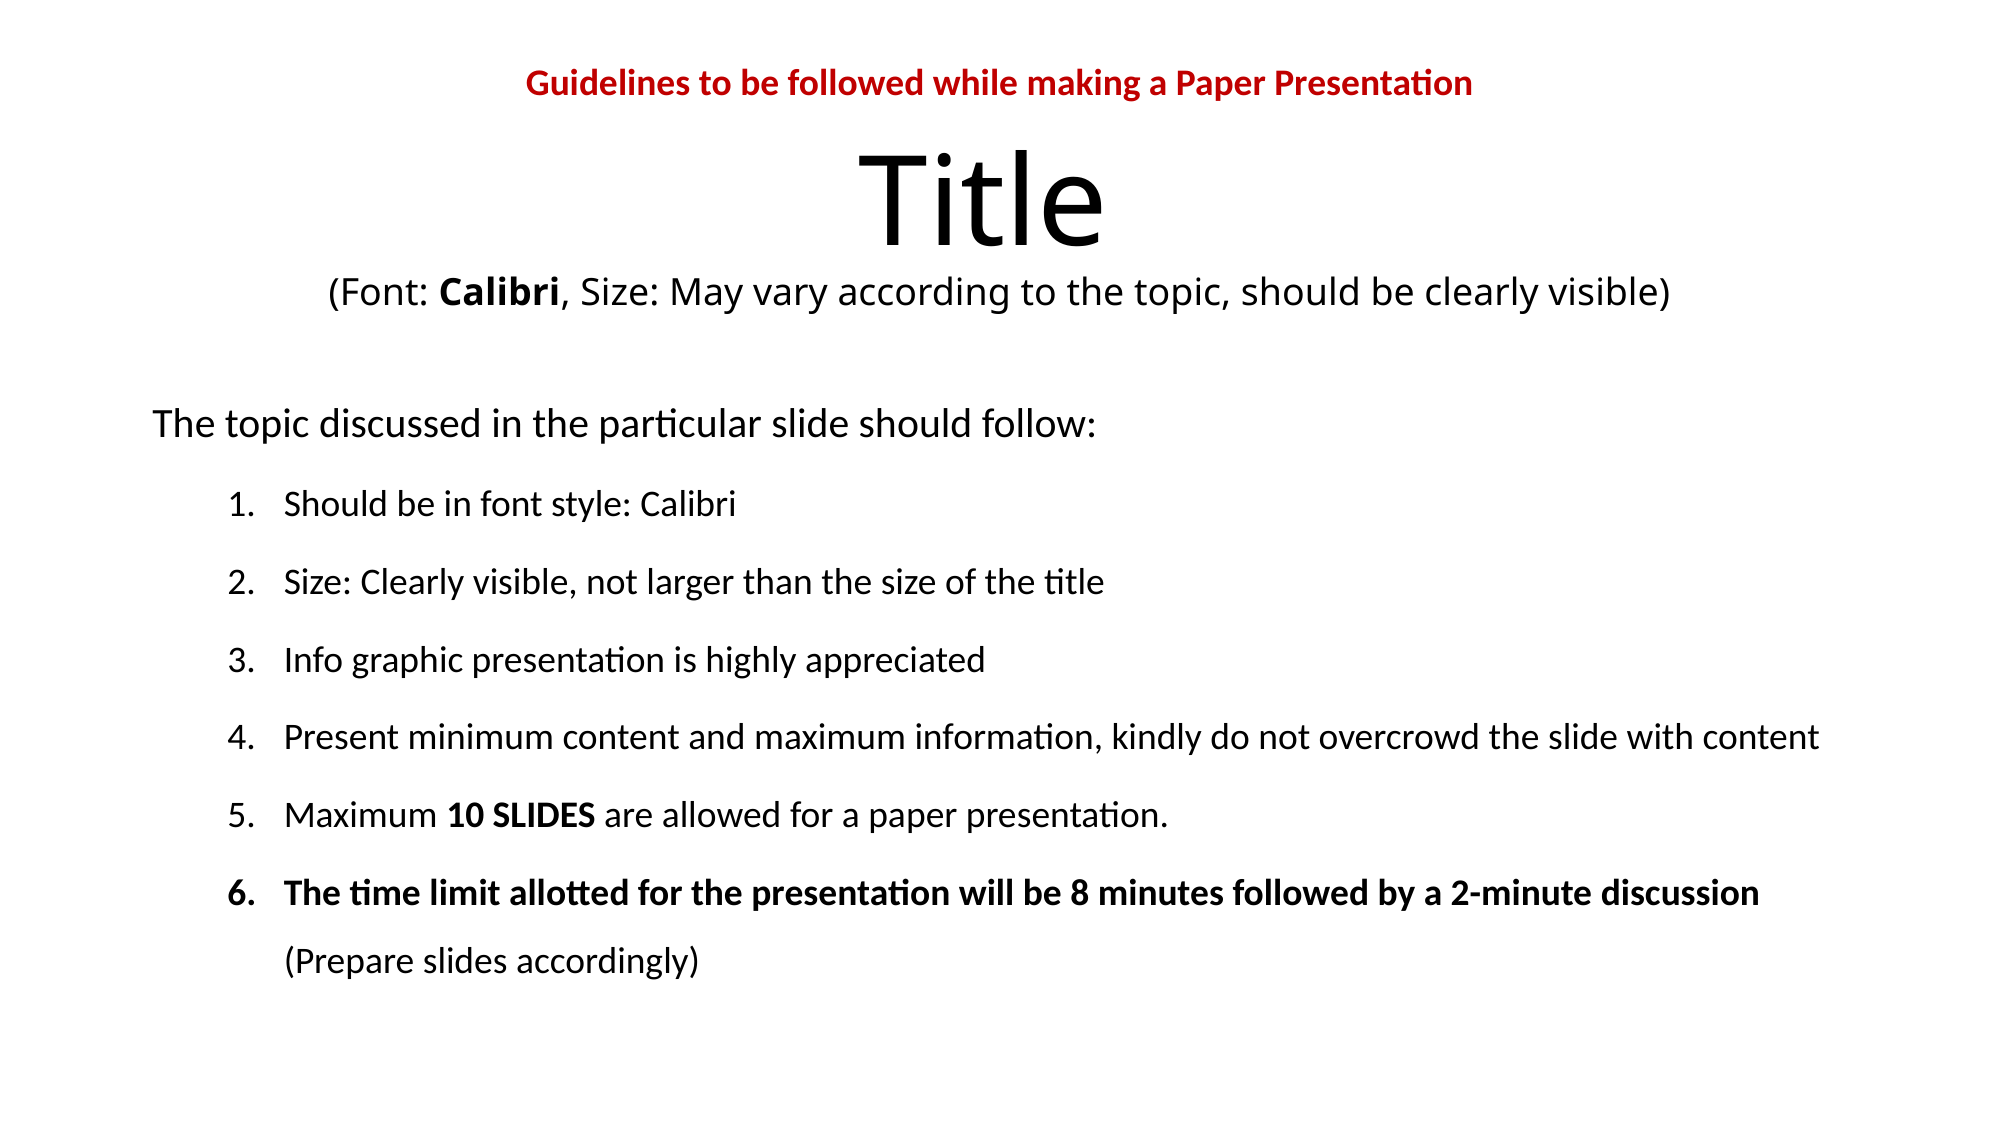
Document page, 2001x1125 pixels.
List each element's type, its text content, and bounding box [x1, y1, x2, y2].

text_box Guidelines to be followed while making a Paper Presentation [28, 50, 1971, 111]
text_box Title (Font: Calibri, Size: May vary according to the topic, should be clearly visible) [137, 111, 1863, 292]
text_box The topic discussed in the particular slide should follow: Should be in font style: Calibri Size: Clearly visible, not larger than the size of the title Info graphic presentation is highly appreciated Present minimum content and maximum information, kindly do not overcrowd the slide with content Maximum 10 SLIDES are allowed for a paper presentation. The time limit allotted for the presentation will be 8 minutes followed by a 2-minute discussion (Prepare slides accordingly) [137, 292, 1863, 1007]
